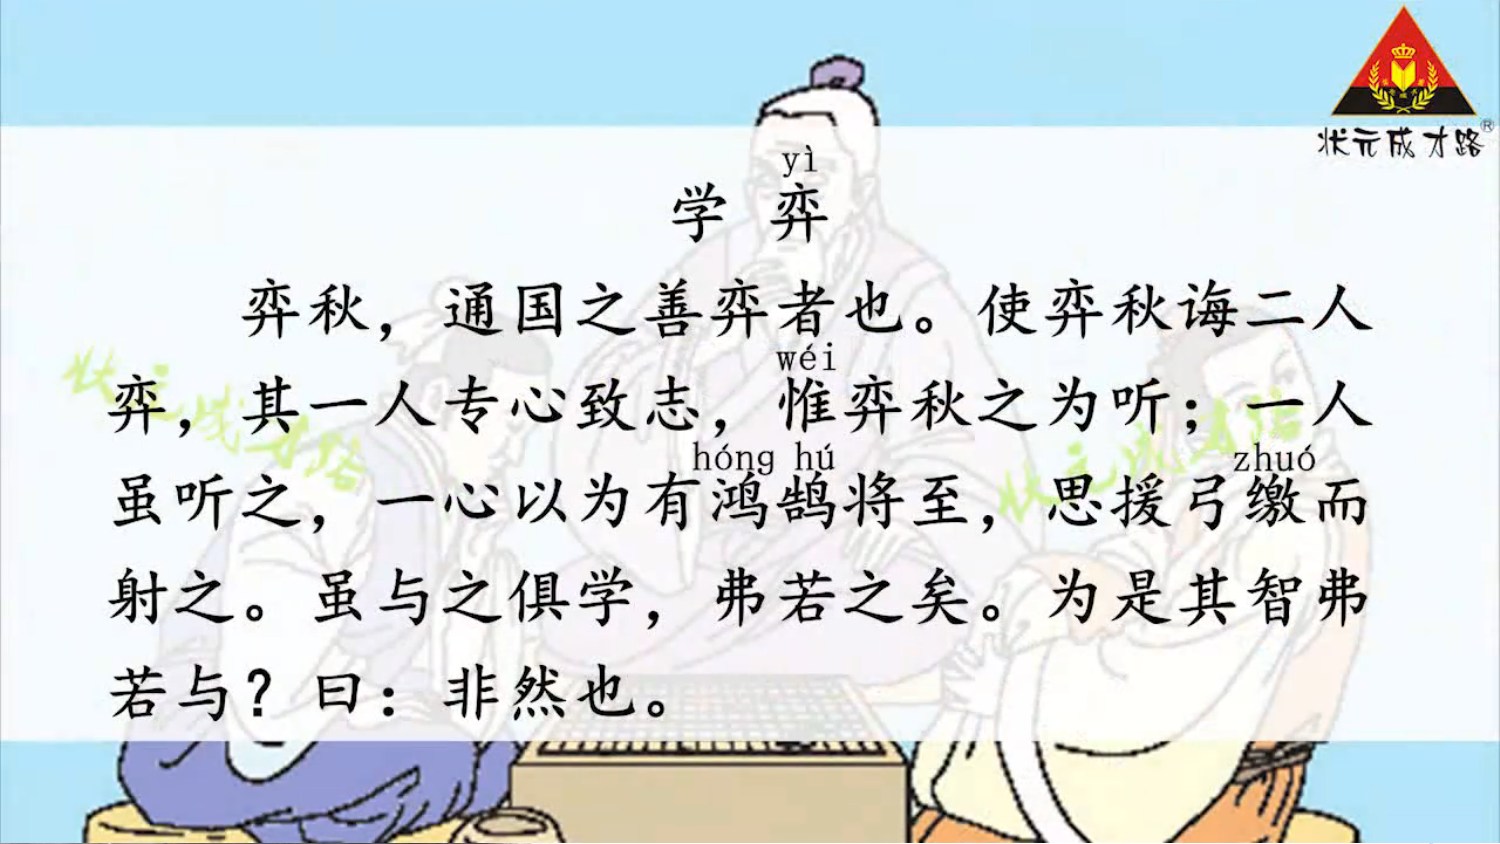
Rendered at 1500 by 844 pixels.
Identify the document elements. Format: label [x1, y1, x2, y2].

text_box [0, 0, 1500, 844]
